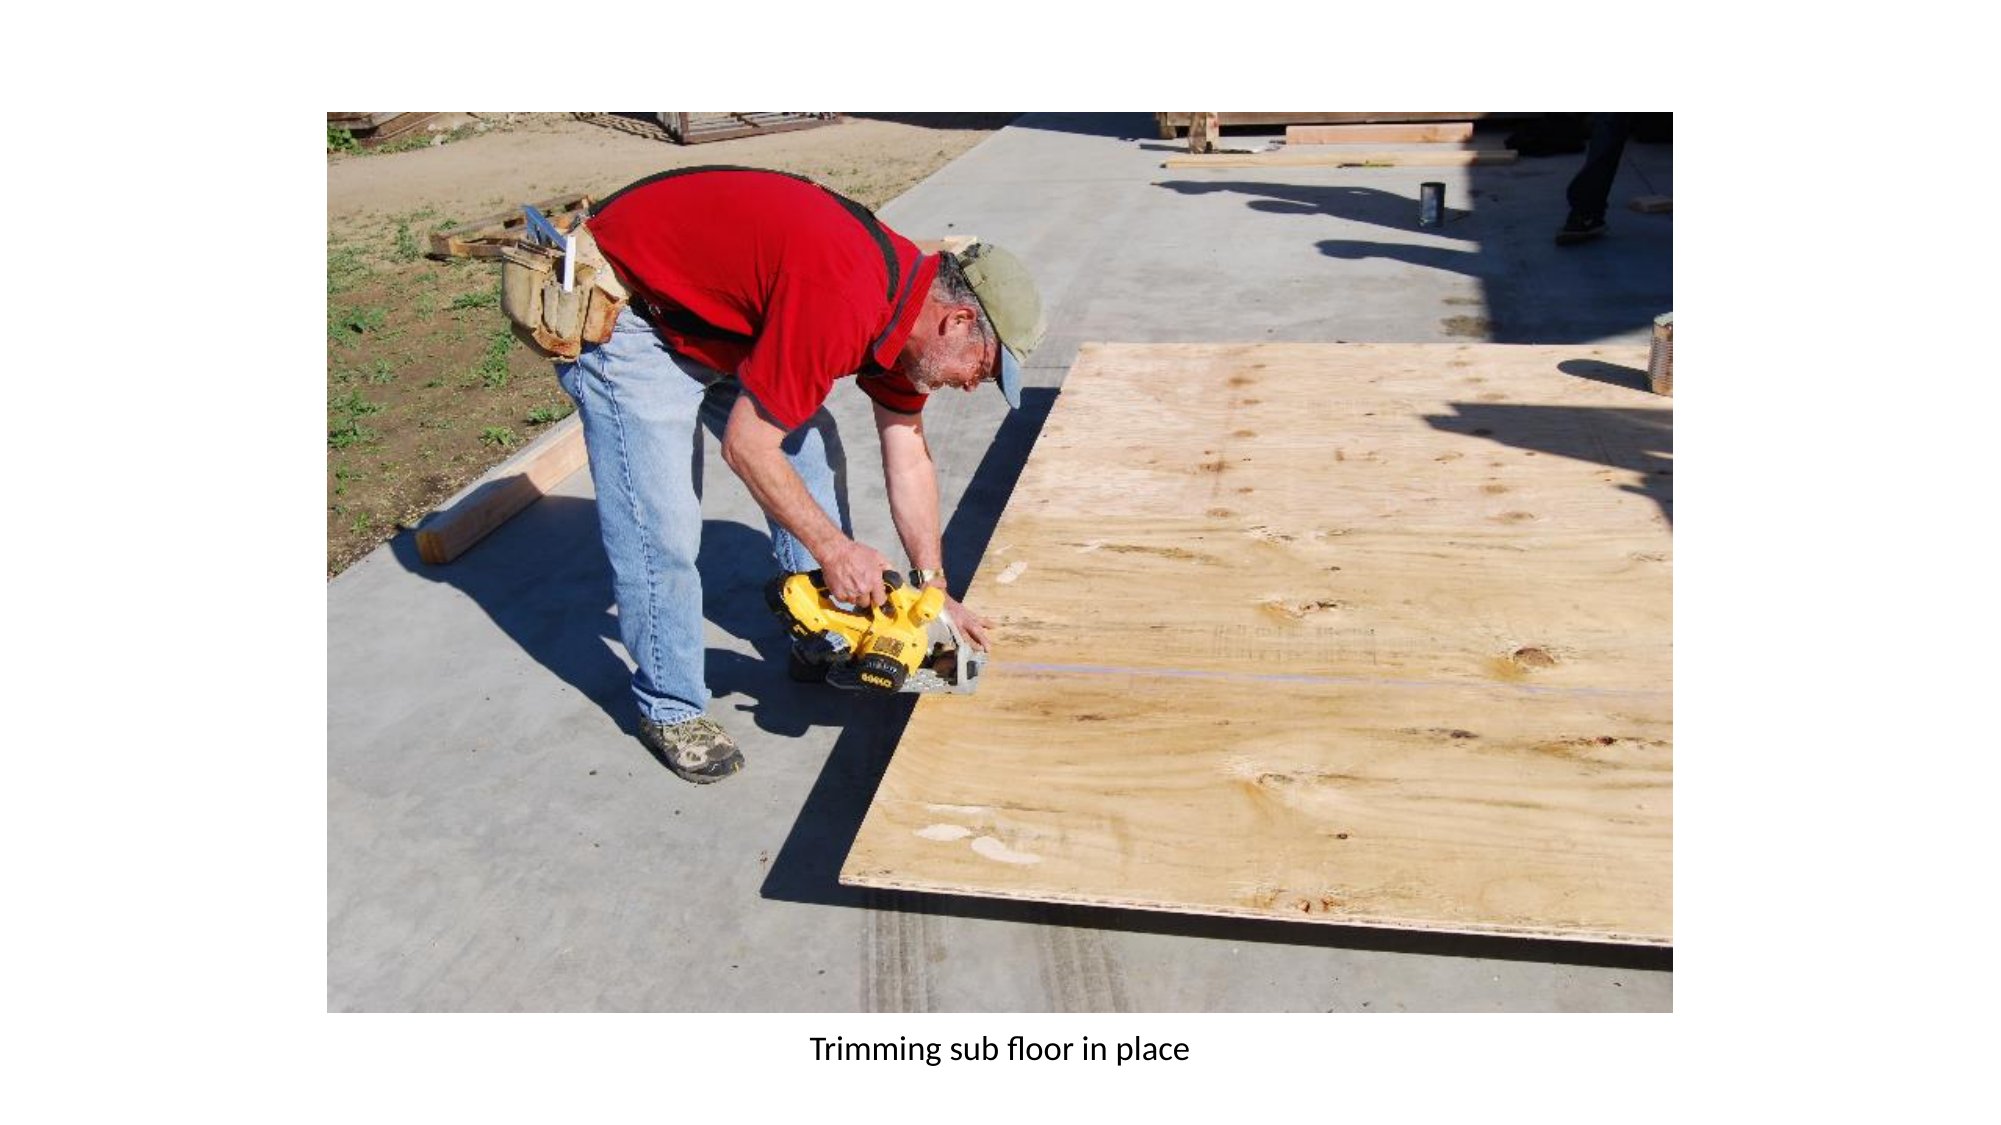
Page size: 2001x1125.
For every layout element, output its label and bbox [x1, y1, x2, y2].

text_box [327, 112, 1673, 1075]
